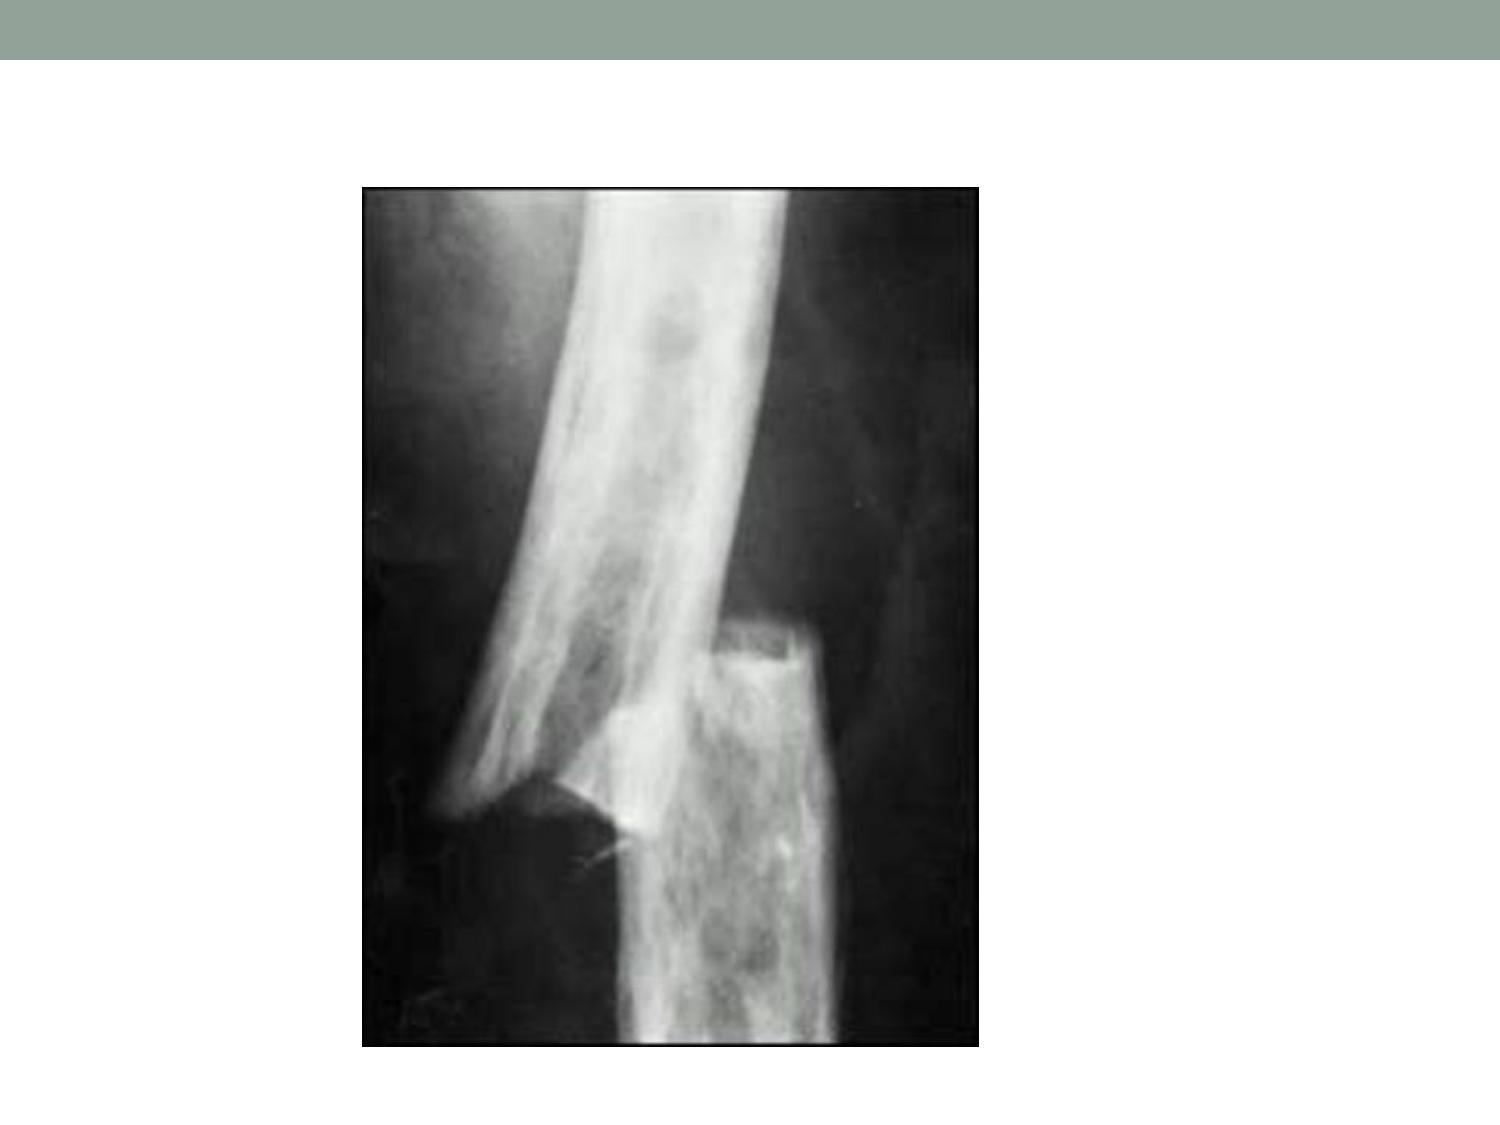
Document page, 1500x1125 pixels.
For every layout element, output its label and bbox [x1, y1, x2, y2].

picture [362, 187, 979, 1048]
